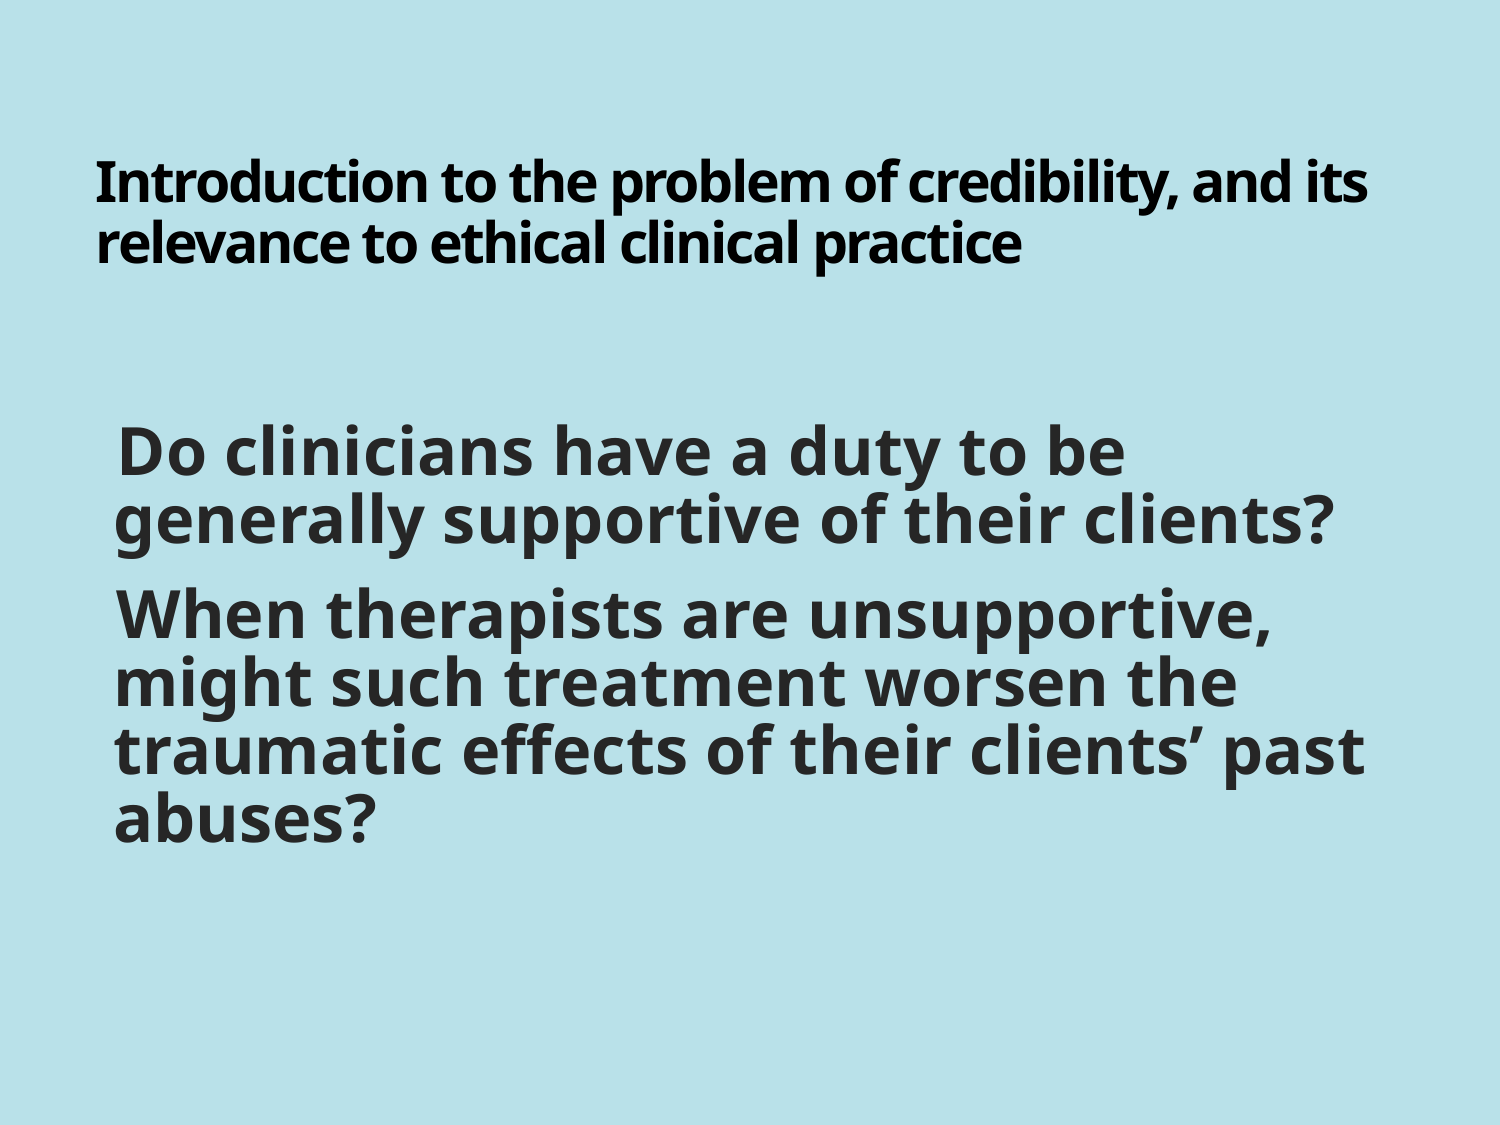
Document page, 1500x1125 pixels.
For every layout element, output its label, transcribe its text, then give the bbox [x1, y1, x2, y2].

list Do clinicians have a duty to be generally supportive of their clients? When therapists are unsupportive, might such treatment worsen the traumatic effects of their clients’ past abuses? [83, 326, 1407, 945]
title Introduction to the problem of credibility, and its relevance to ethical clinical practice [80, 81, 1407, 354]
